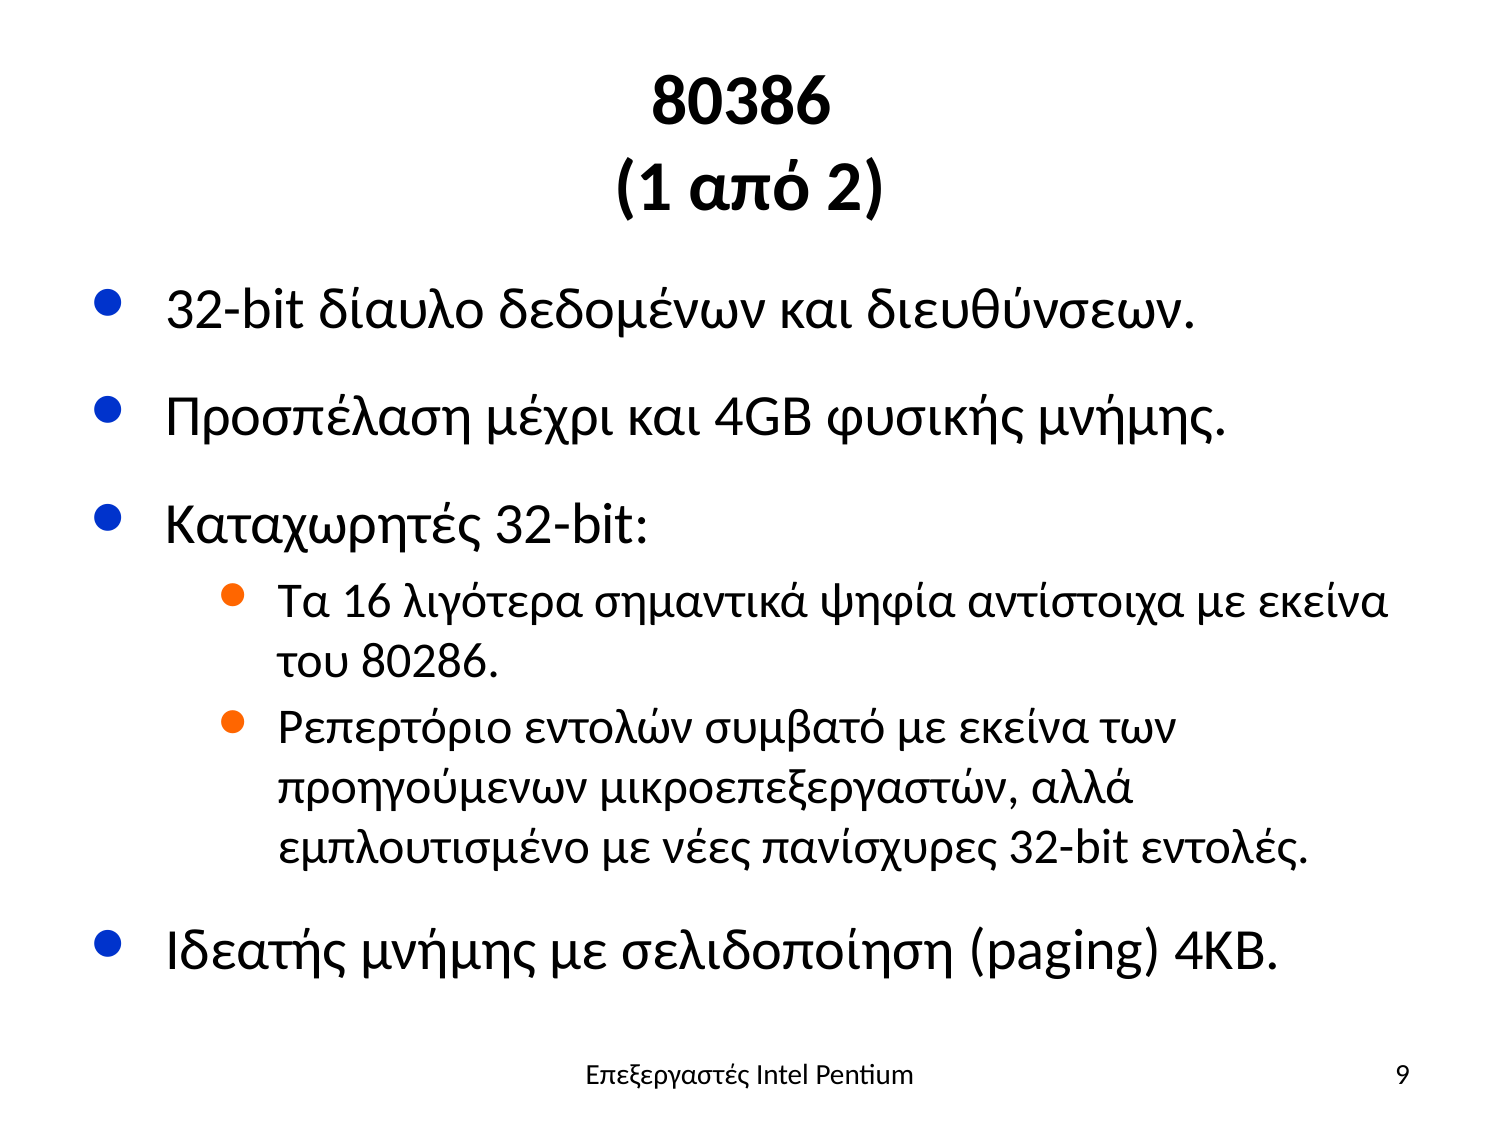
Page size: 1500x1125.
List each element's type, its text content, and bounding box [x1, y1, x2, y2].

slide_number 9 [1074, 1042, 1425, 1103]
footer Επεξεργαστές Intel Pentium [512, 1042, 988, 1103]
title 80386 (1 από 2) [75, 45, 1425, 233]
list 32-bit δίαυλο δεδομένων και διευθύνσεων. Προσπέλαση μέχρι και 4GB φυσικής μνήμης. Καταχωρητές 32-bit: Τα 16 λιγότερα σημαντικά ψηφία αντίστοιχα με εκείνα του 80286. Ρεπερτόριο εντολών συμβατό με εκείνα των προηγούμενων μικροεπεξεργαστών, αλλά εμπλουτισμένο με νέες πανίσχυρες 32-bit εντολές. Ιδεατής μνήμης με σελιδοποίηση (paging) 4ΚΒ. [75, 262, 1425, 1005]
